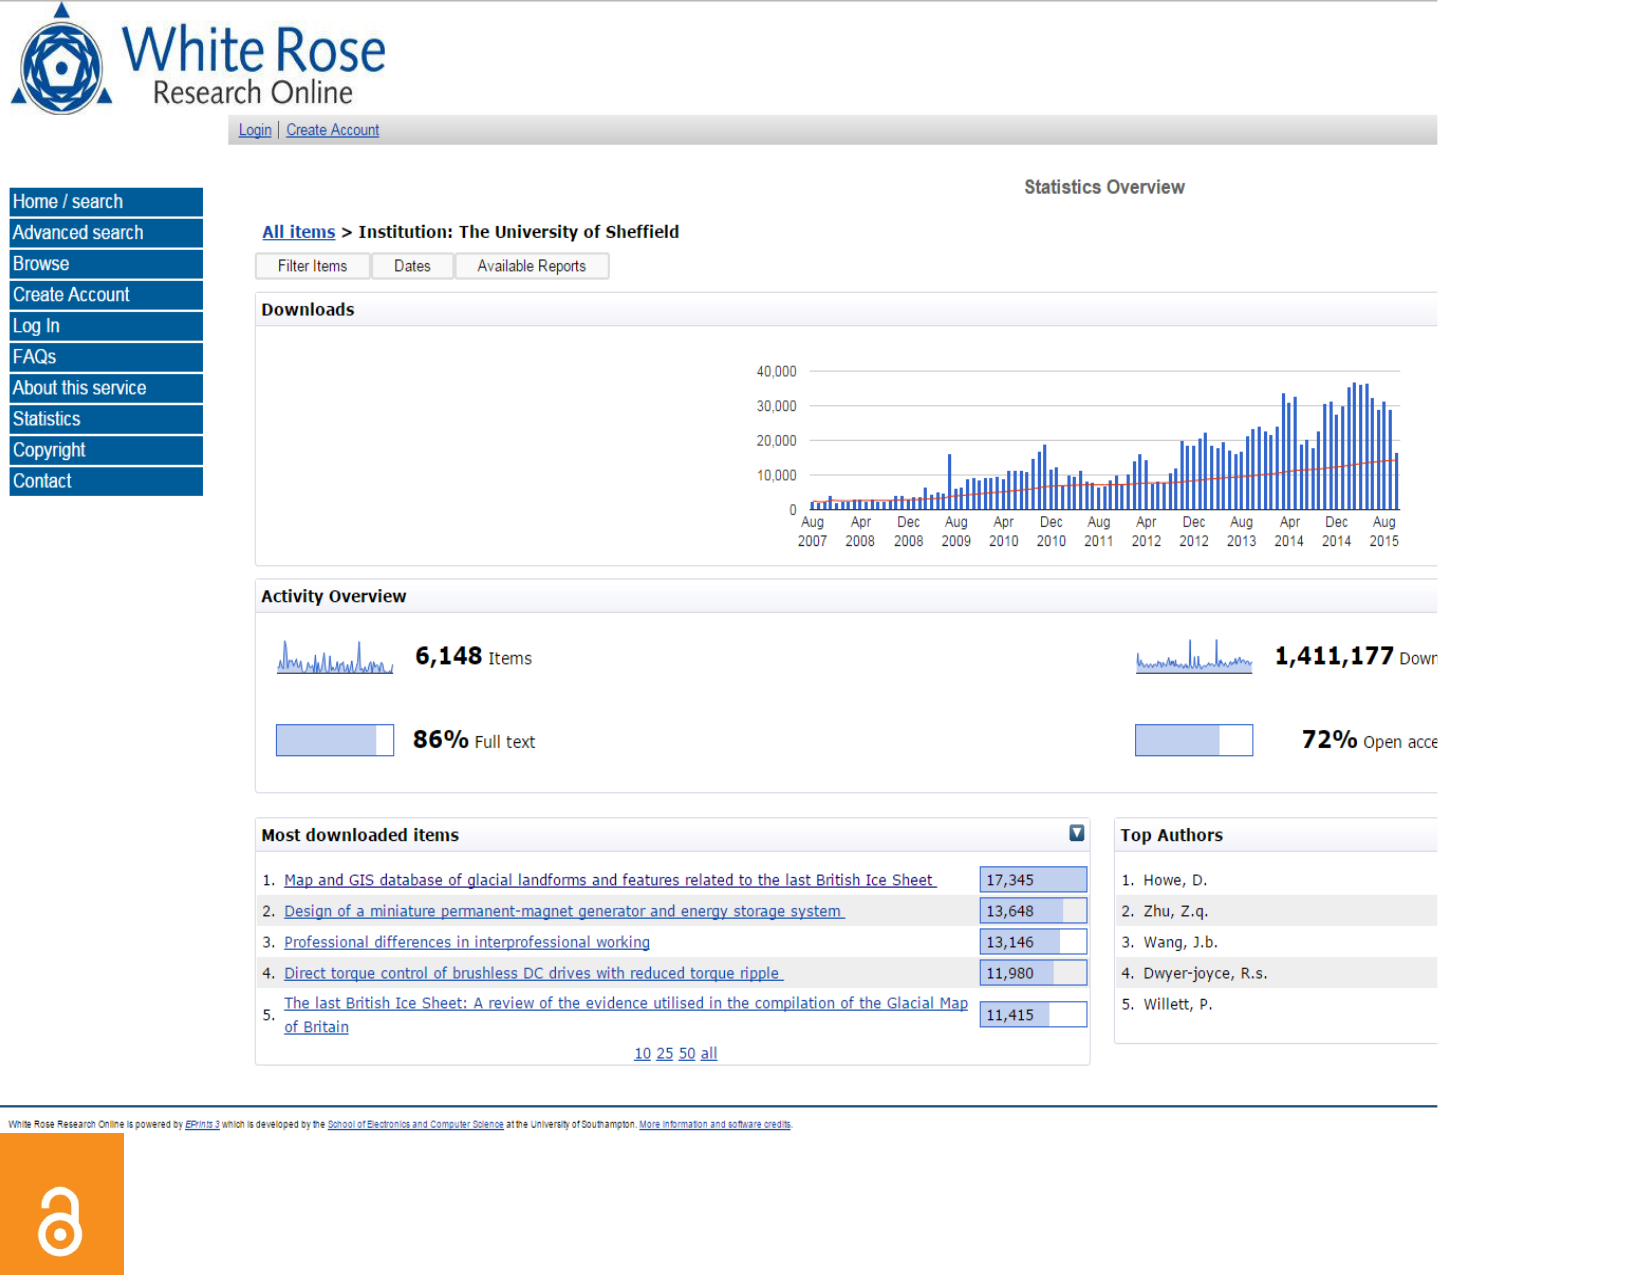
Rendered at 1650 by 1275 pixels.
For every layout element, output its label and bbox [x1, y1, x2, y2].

list [0, 0, 1438, 1134]
picture [0, 1134, 124, 1275]
